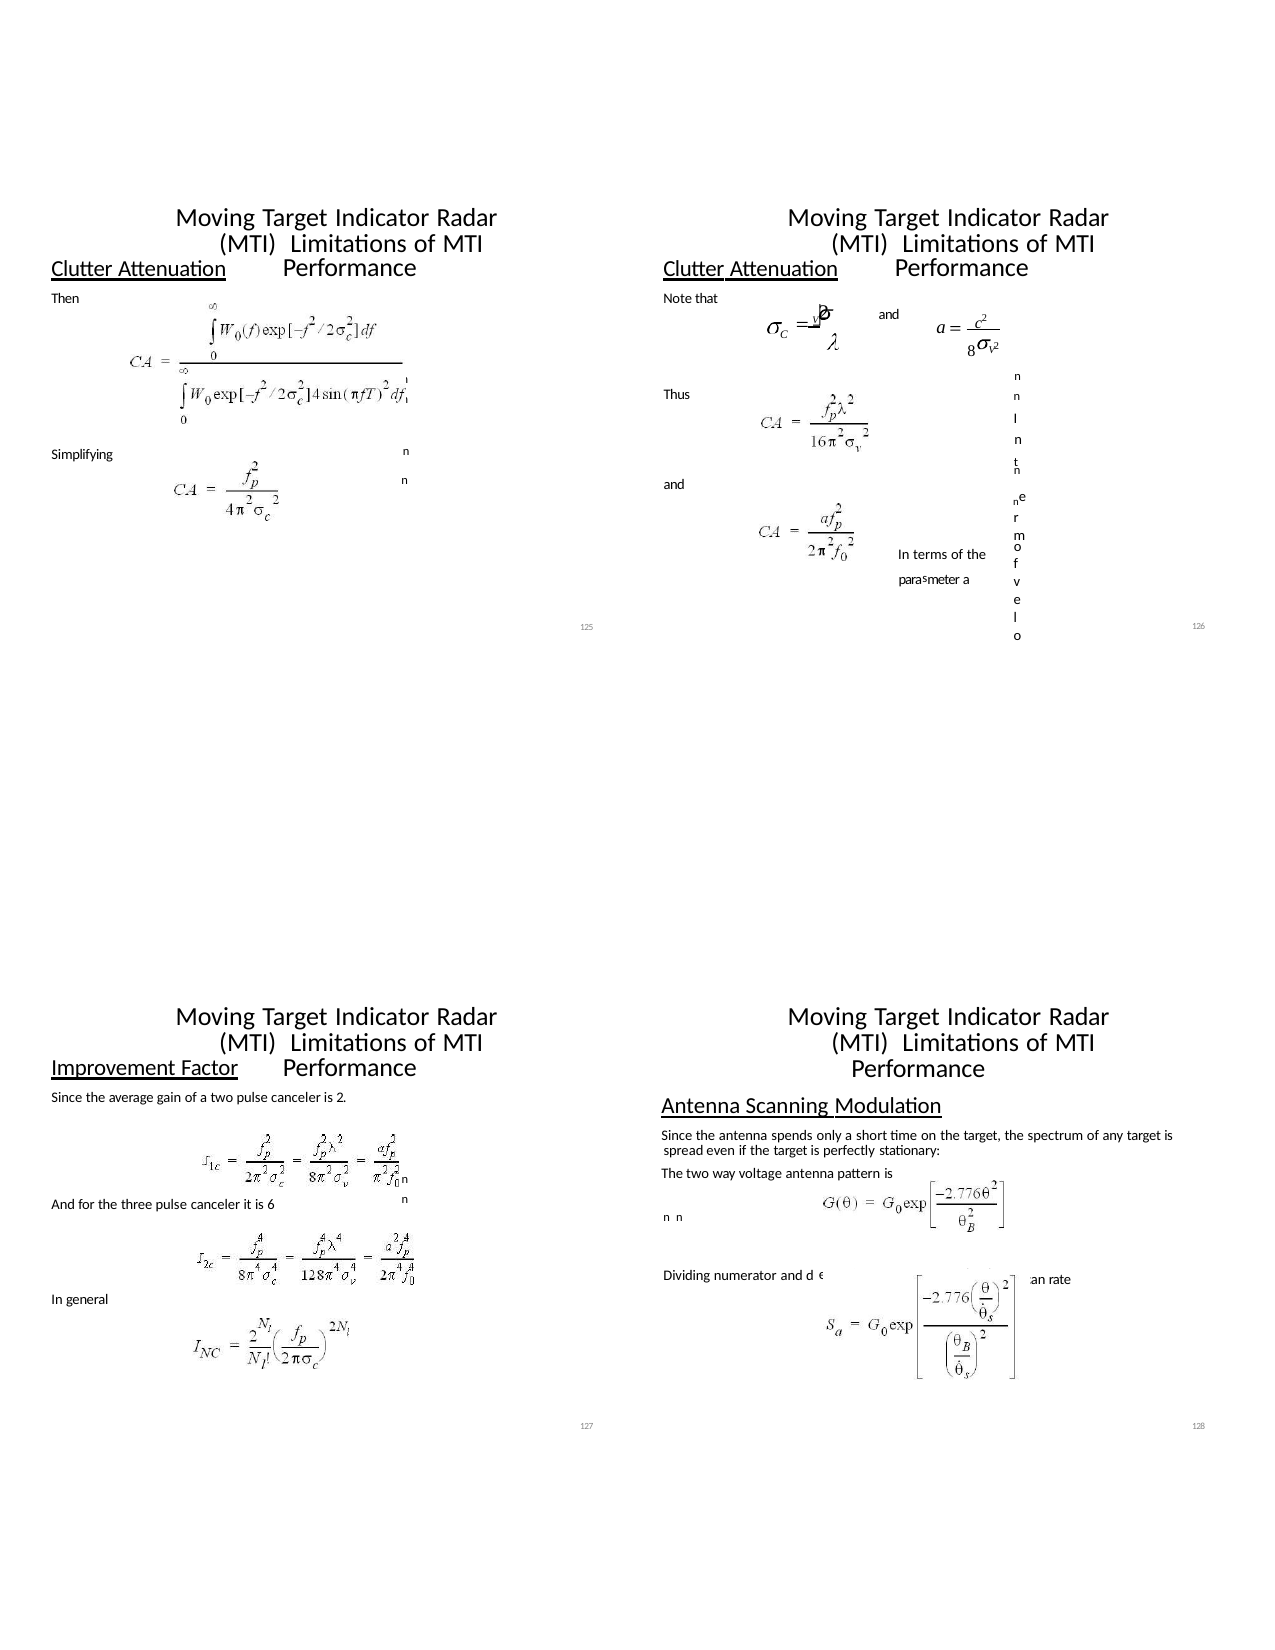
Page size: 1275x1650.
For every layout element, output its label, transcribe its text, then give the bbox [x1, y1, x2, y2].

text_box a [934, 311, 949, 338]
text_box In general [49, 1287, 112, 1308]
picture [174, 460, 279, 521]
text_box n n I n tn ne r m In terms of the parasmeter a [894, 361, 1068, 589]
text_box 128 [1190, 1419, 1210, 1432]
text_box And for the three pulse canceler it is 6 [49, 1192, 283, 1213]
text_box n [399, 469, 411, 487]
text_box Improvement Factor [49, 1050, 242, 1081]
text_box Thus [661, 382, 695, 403]
text_box Note that [661, 286, 724, 307]
text_box Dividing numerator and d [661, 1262, 820, 1283]
text_box and [661, 472, 689, 493]
text_box 126 [1190, 617, 1210, 632]
picture [767, 322, 782, 334]
text_box c2 [968, 290, 997, 332]
text_box l [1013, 608, 1017, 623]
text_box o [1013, 623, 1022, 644]
text_box ncan rate [1012, 1262, 1081, 1288]
picture [759, 503, 854, 561]
text_box n n [399, 1164, 411, 1206]
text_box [796, 303, 840, 351]
picture [761, 394, 870, 452]
text_box Moving Target Indicator Radar (MTI) Limitations of MTI [173, 997, 507, 1058]
picture [130, 303, 407, 424]
picture [202, 1134, 399, 1187]
text_box [977, 339, 991, 350]
text_box Clutter Attenuation [661, 251, 843, 281]
text_box 8 2 [961, 318, 1003, 360]
text_box o f v e [1013, 534, 1022, 608]
text_box n n [661, 1206, 686, 1225]
text_box Moving Target Indicator Radar (MTI) Limitations of MTI Performance Antenna Scanning Modulation Since the antenna spends only a short time on the target, the spectrum of any target is spread even if the target is perfectly stationary: The two way voltage antenna pattern is [661, 997, 1189, 1182]
text_box Clutter Attenuation Then [49, 239, 231, 307]
text_box 127 [578, 1419, 598, 1432]
text_box C [783, 324, 790, 341]
text_box Performance [280, 247, 425, 282]
picture [197, 1233, 414, 1285]
picture [823, 1179, 1005, 1233]
text_box 125 [578, 617, 598, 632]
text_box Simplifying [49, 442, 121, 463]
text_box n [400, 439, 413, 458]
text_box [807, 308, 834, 328]
text_box Moving Target Indicator Radar (MTI) Limitations of MTI [785, 197, 1119, 258]
text_box V2 [806, 296, 831, 302]
text_box Since the average gain of a two pulse canceler is 2. [49, 1085, 357, 1106]
text_box and [876, 302, 904, 323]
picture [823, 1269, 1030, 1389]
text_box Performance [280, 1047, 425, 1082]
text_box Moving Target Indicator Radar (MTI) Limitations of MTI [173, 197, 507, 258]
text_box Performance [892, 247, 1037, 282]
picture [192, 1317, 349, 1369]
